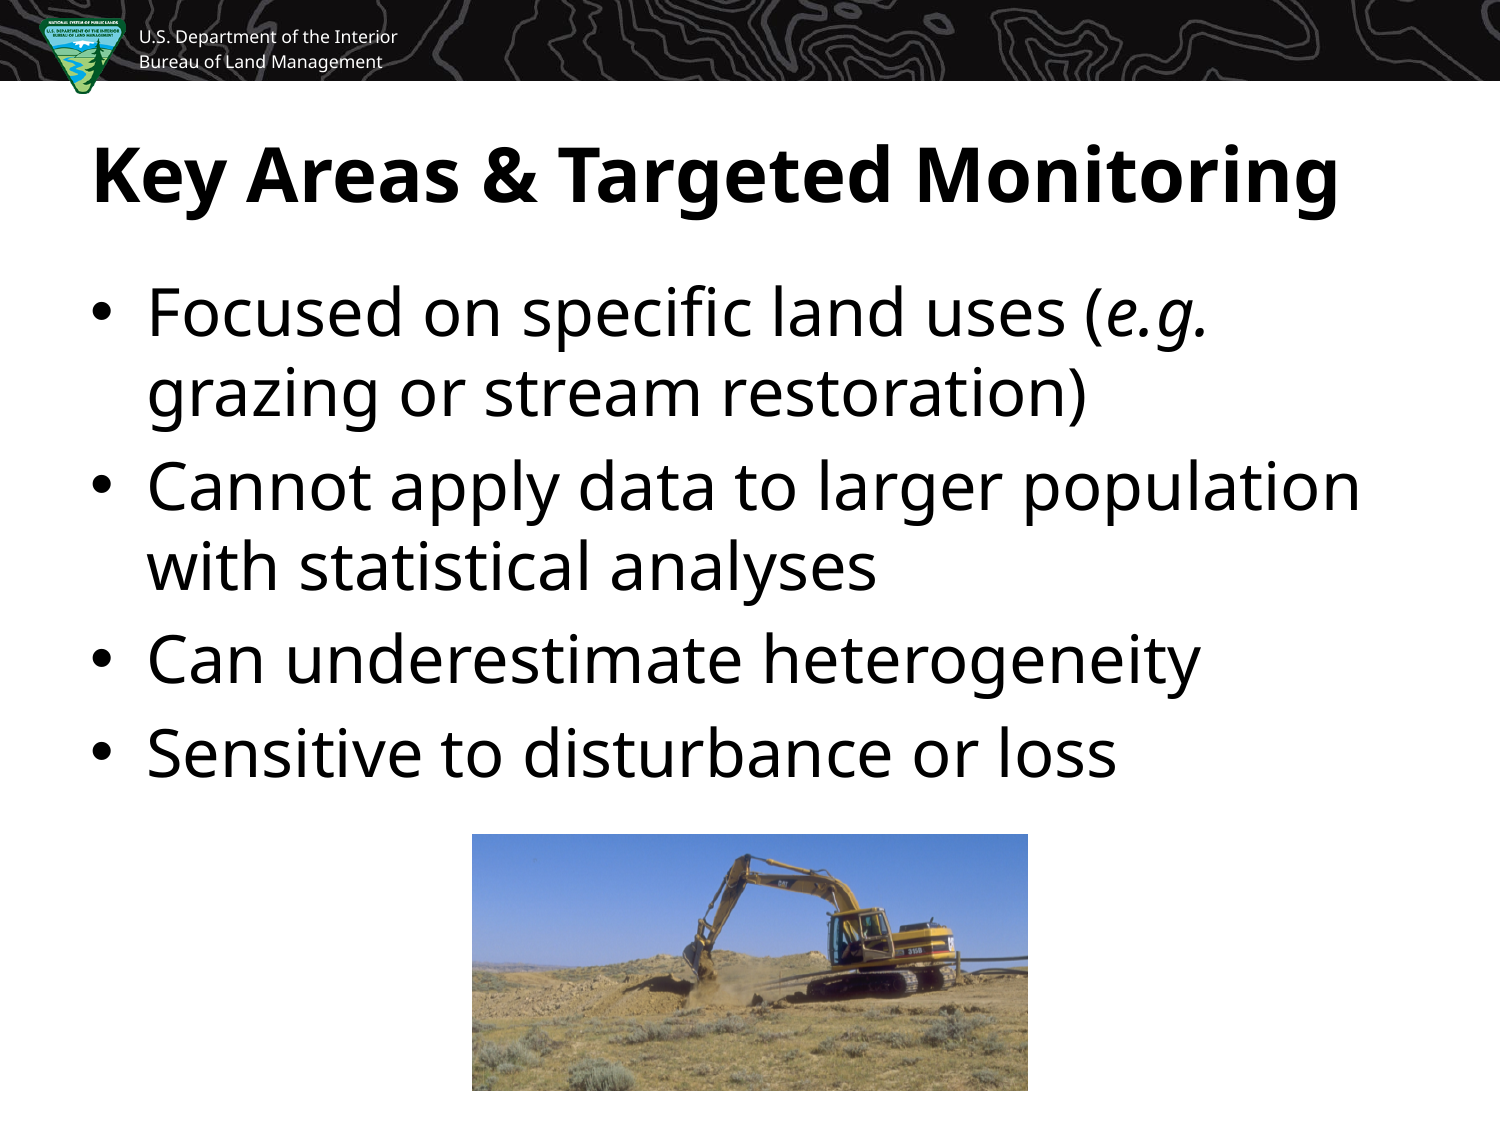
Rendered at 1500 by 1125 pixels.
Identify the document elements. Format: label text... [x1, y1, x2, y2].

picture [471, 833, 1029, 1091]
title Key Areas & Targeted Monitoring [75, 78, 1425, 262]
list Focused on specific land uses (e.g. grazing or stream restoration) Cannot apply data to larger population with statistical analyses Can underestimate heterogeneity Sensitive to disturbance or loss [75, 262, 1425, 1005]
picture [0, 0, 1500, 94]
